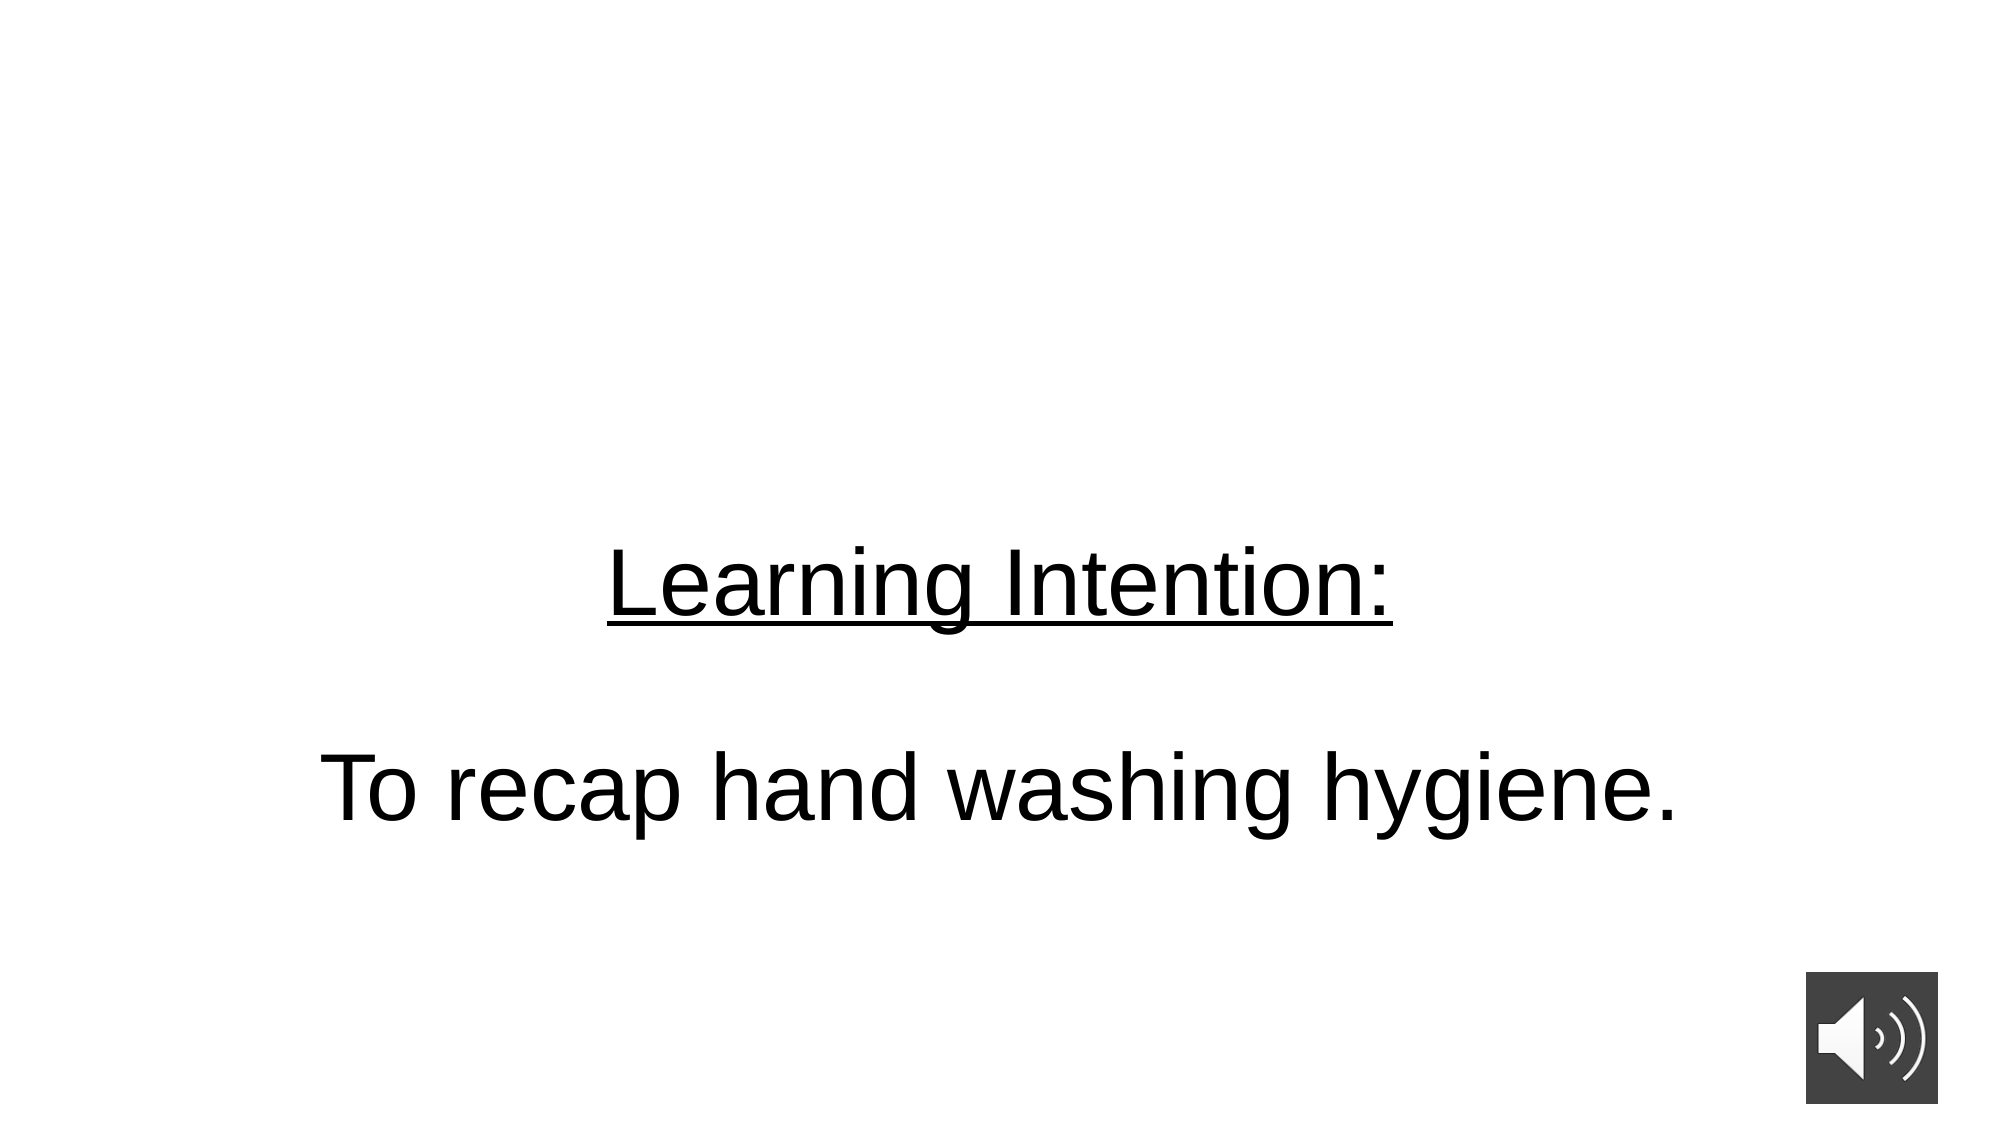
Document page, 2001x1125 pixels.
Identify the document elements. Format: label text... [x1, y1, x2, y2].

title Learning Intention: To recap hand washing hygiene. [249, 456, 1750, 849]
picture [1805, 971, 1939, 1105]
